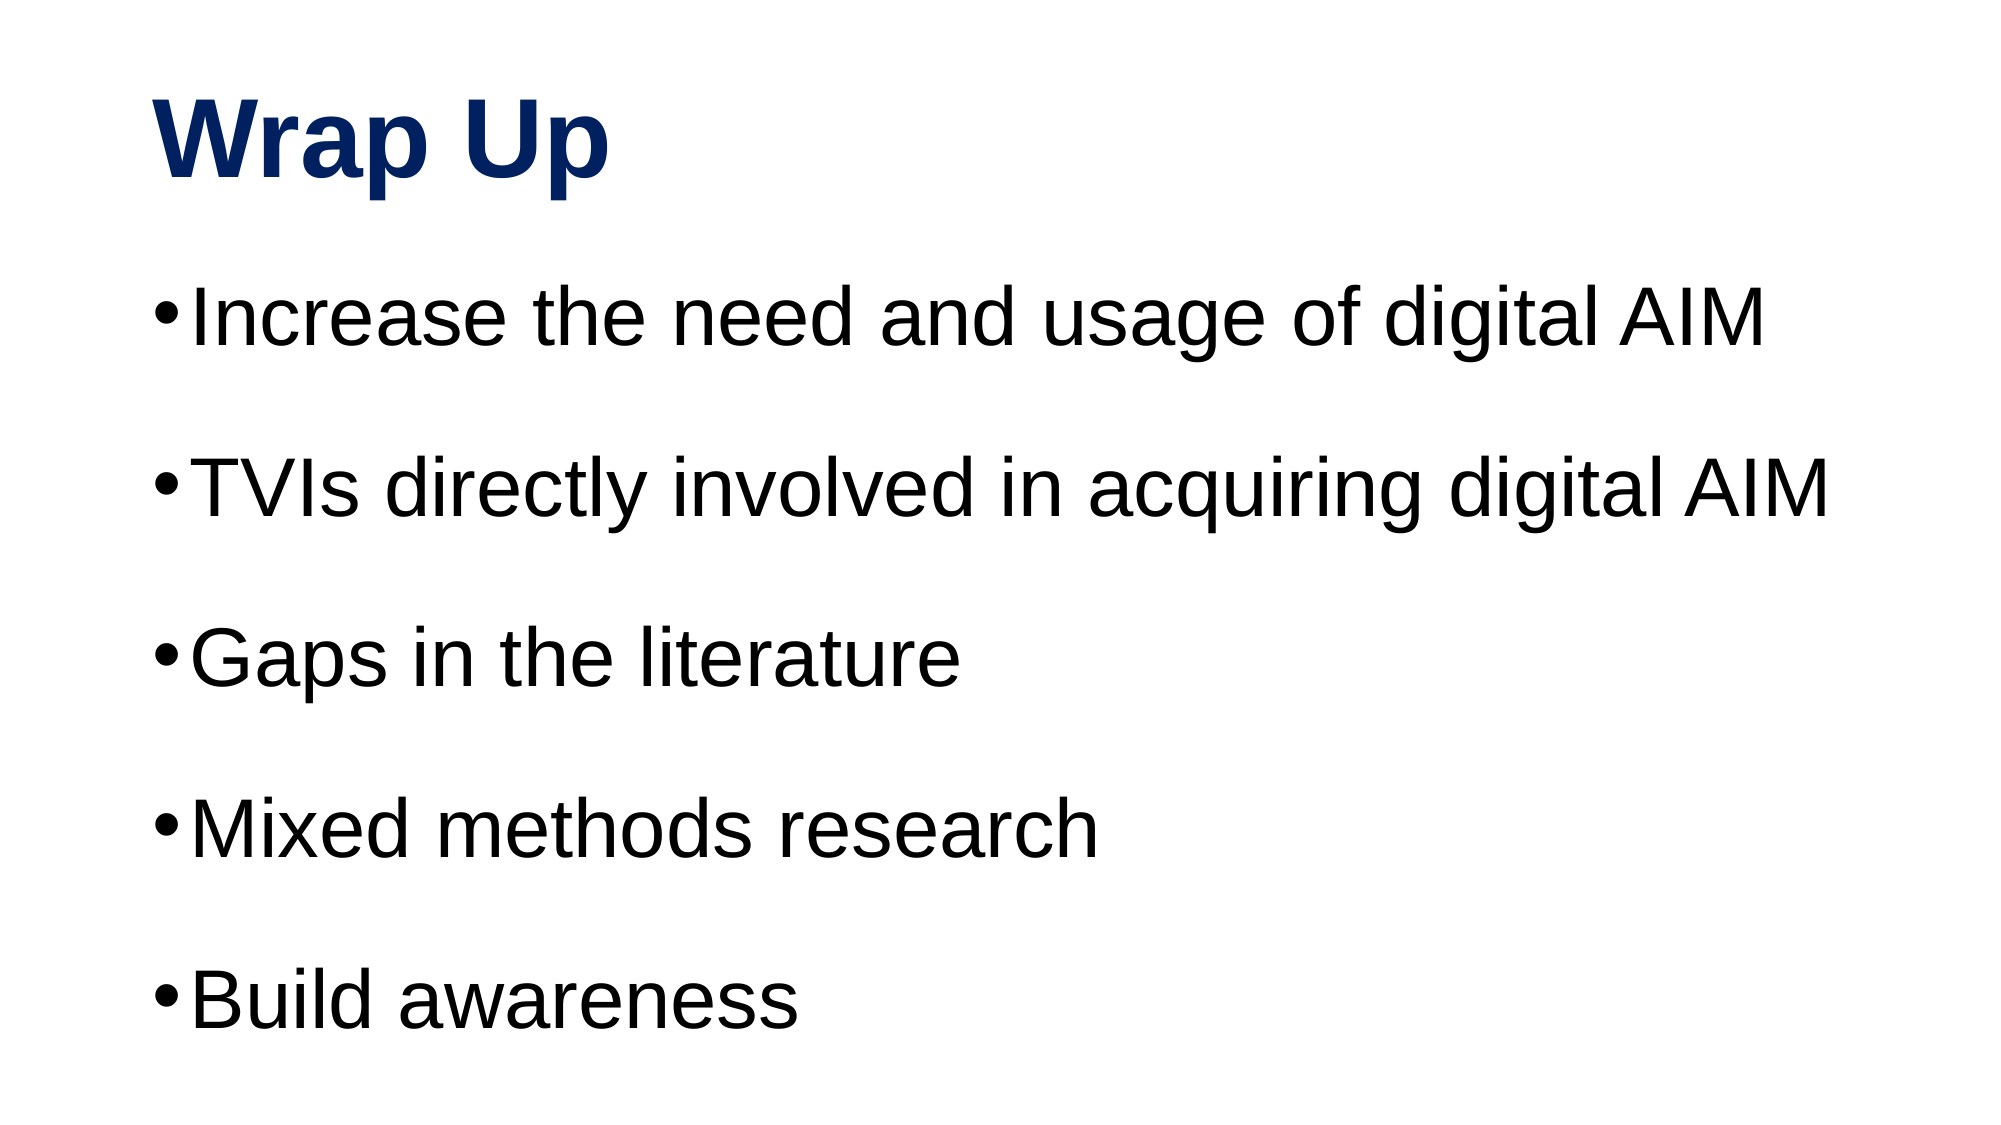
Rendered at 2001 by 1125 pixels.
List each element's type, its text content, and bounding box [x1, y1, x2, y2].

list Increase the need and usage of digital AIM TVIs directly involved in acquiring digital AIM Gaps in the literature Mixed methods research Build awareness [137, 204, 1863, 1058]
title Wrap Up [137, 31, 1863, 204]
